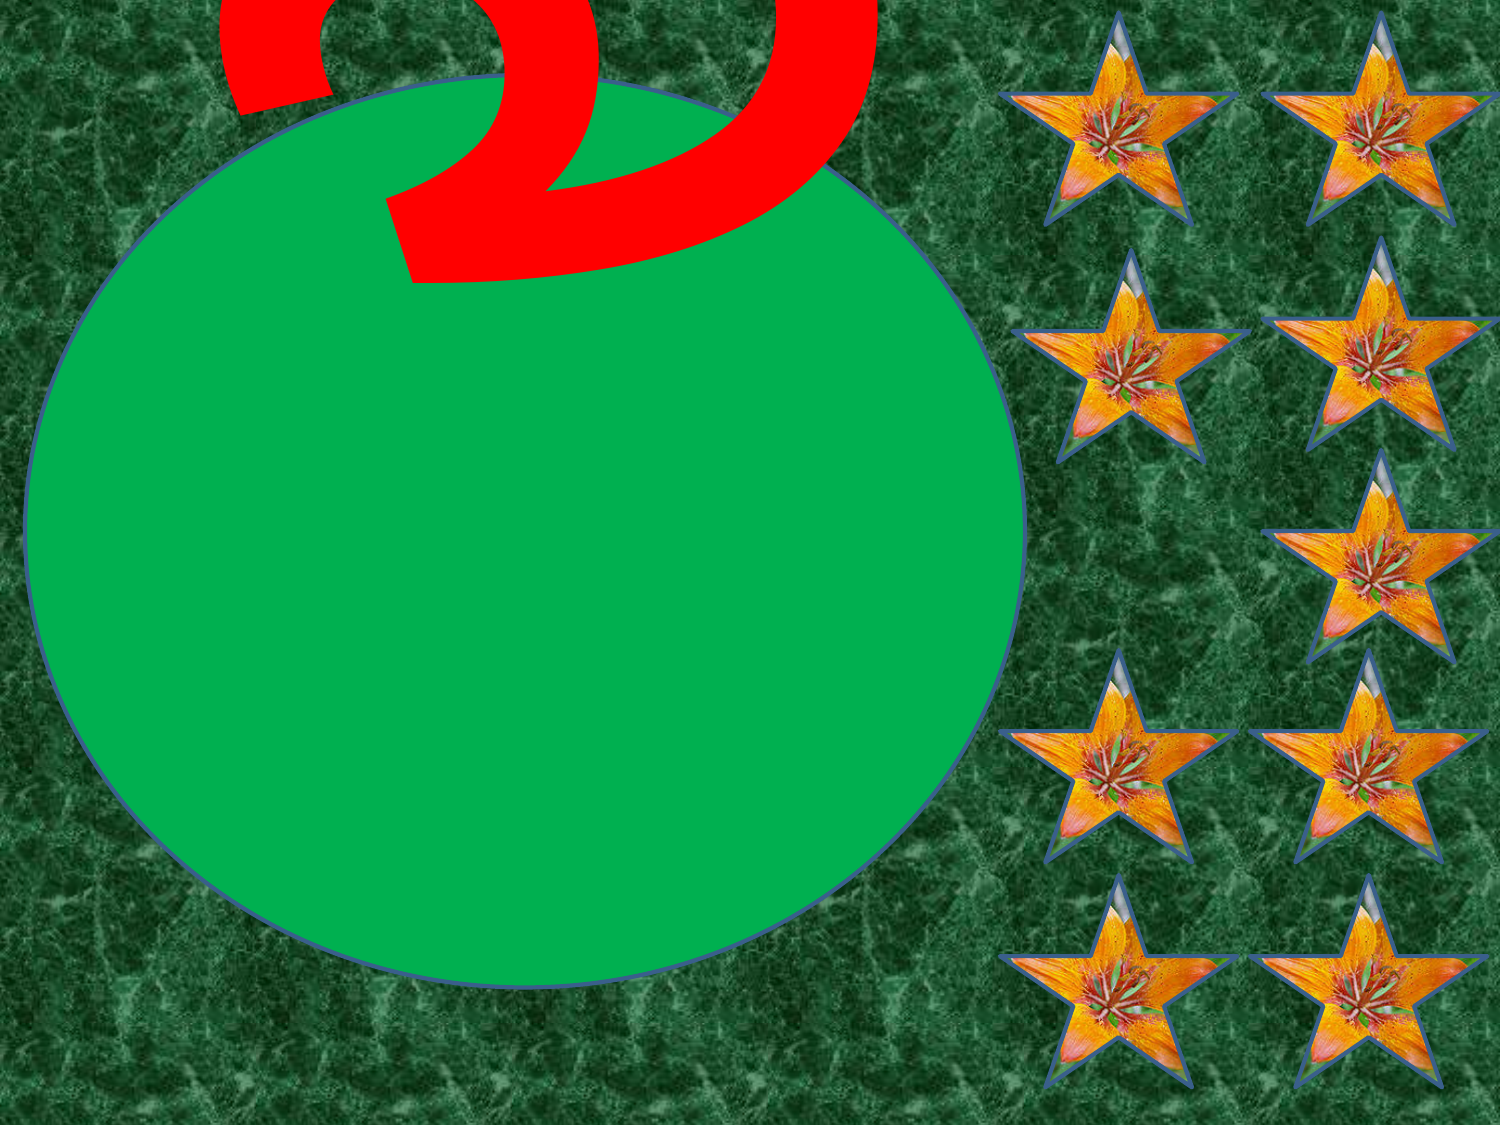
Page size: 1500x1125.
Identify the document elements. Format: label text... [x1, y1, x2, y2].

text_box ৯ [22, 72, 1028, 990]
text_box [1247, 872, 1490, 1090]
text_box [997, 872, 1240, 1090]
text_box [1260, 10, 1500, 227]
text_box [1010, 247, 1252, 465]
text_box [1260, 447, 1500, 665]
text_box [1260, 235, 1500, 452]
text_box [1247, 647, 1490, 865]
text_box [997, 647, 1240, 865]
picture [0, 0, 1500, 1125]
text_box [997, 10, 1240, 227]
